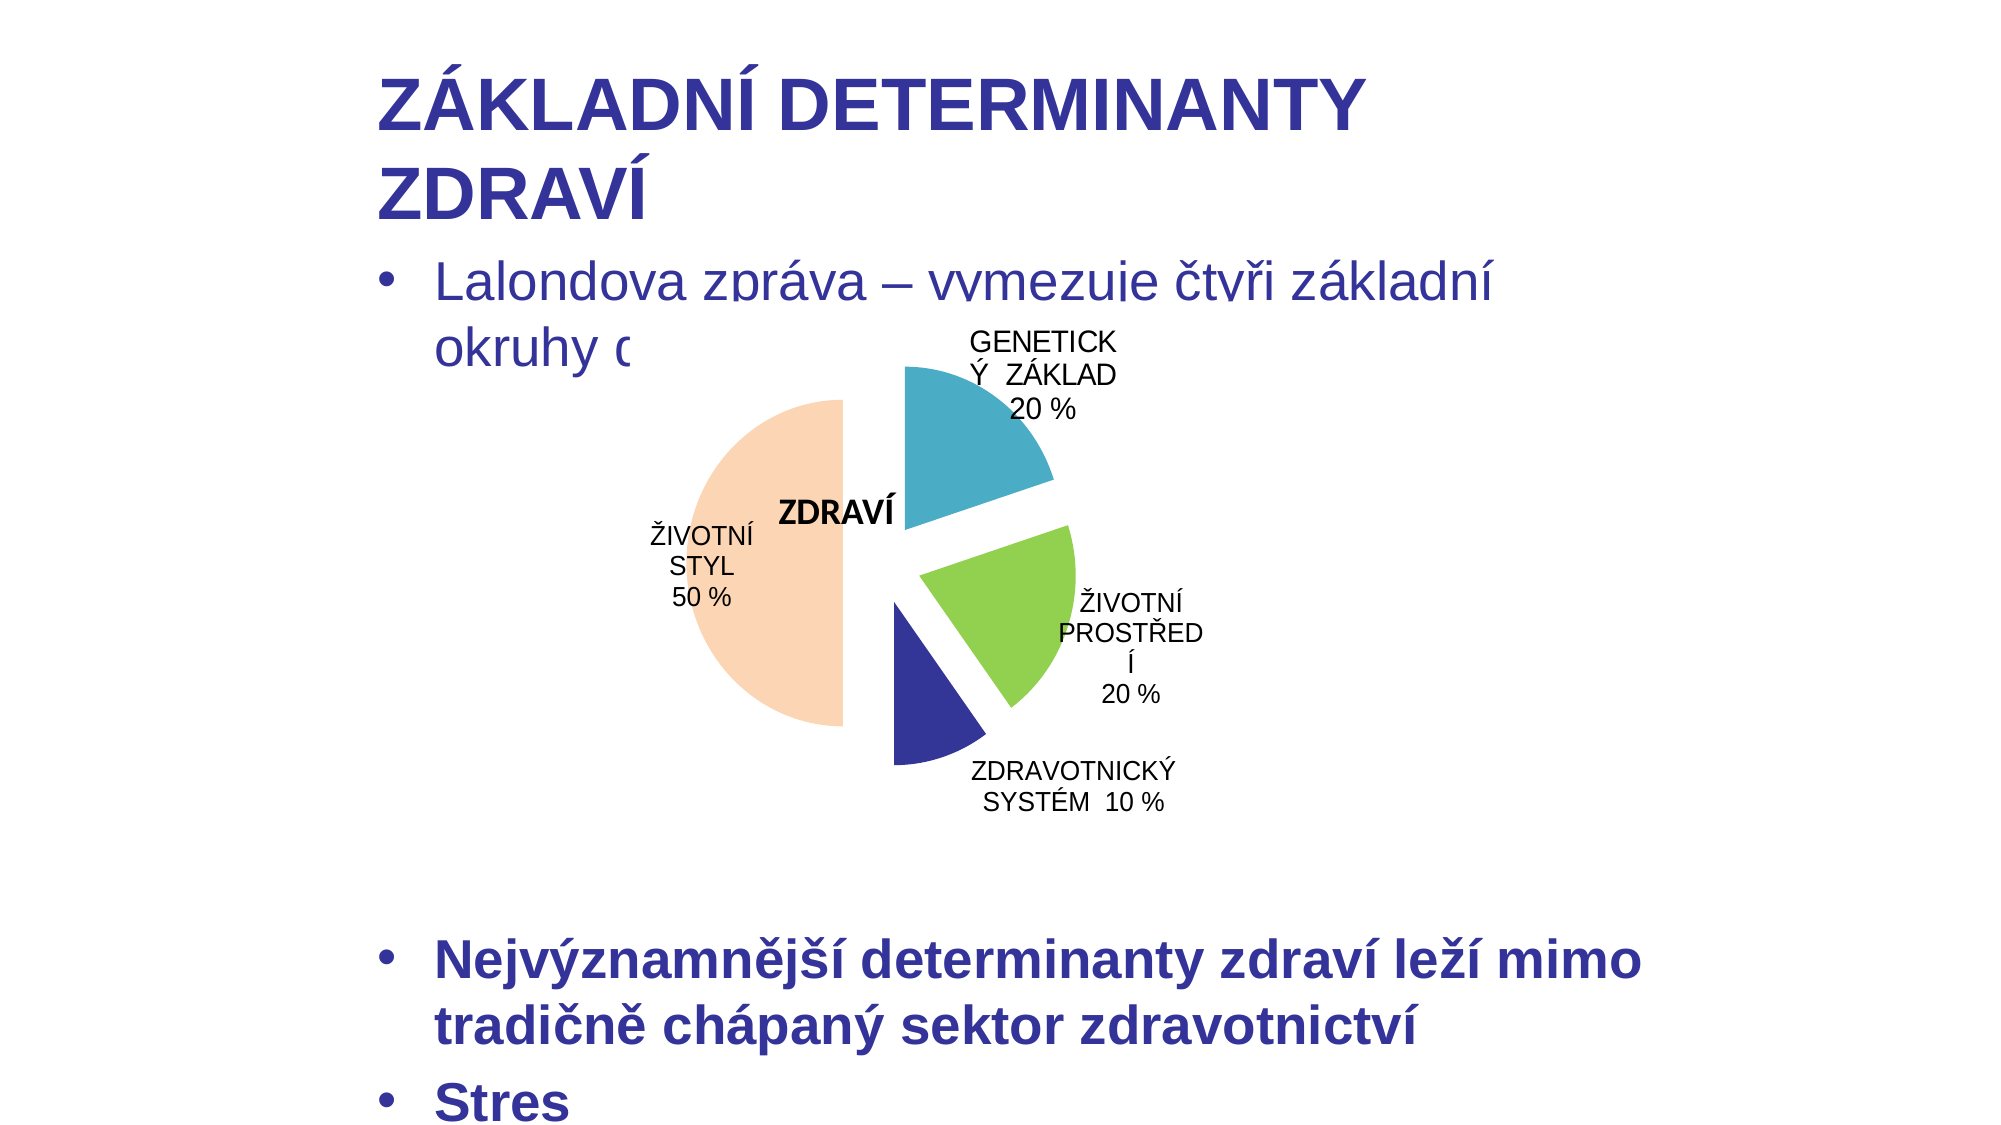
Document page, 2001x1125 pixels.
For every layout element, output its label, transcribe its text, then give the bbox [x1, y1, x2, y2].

list ZÁKLADNÍ DETERMINANTY ZDRAVÍ Lalondova zpráva – vymezuje čtyři základní okruhy determinant zdraví Nejvýznamnější determinanty zdraví leží mimo tradičně chápaný sektor zdravotnictví Stres [362, 48, 1664, 1125]
chart [574, 290, 1374, 827]
